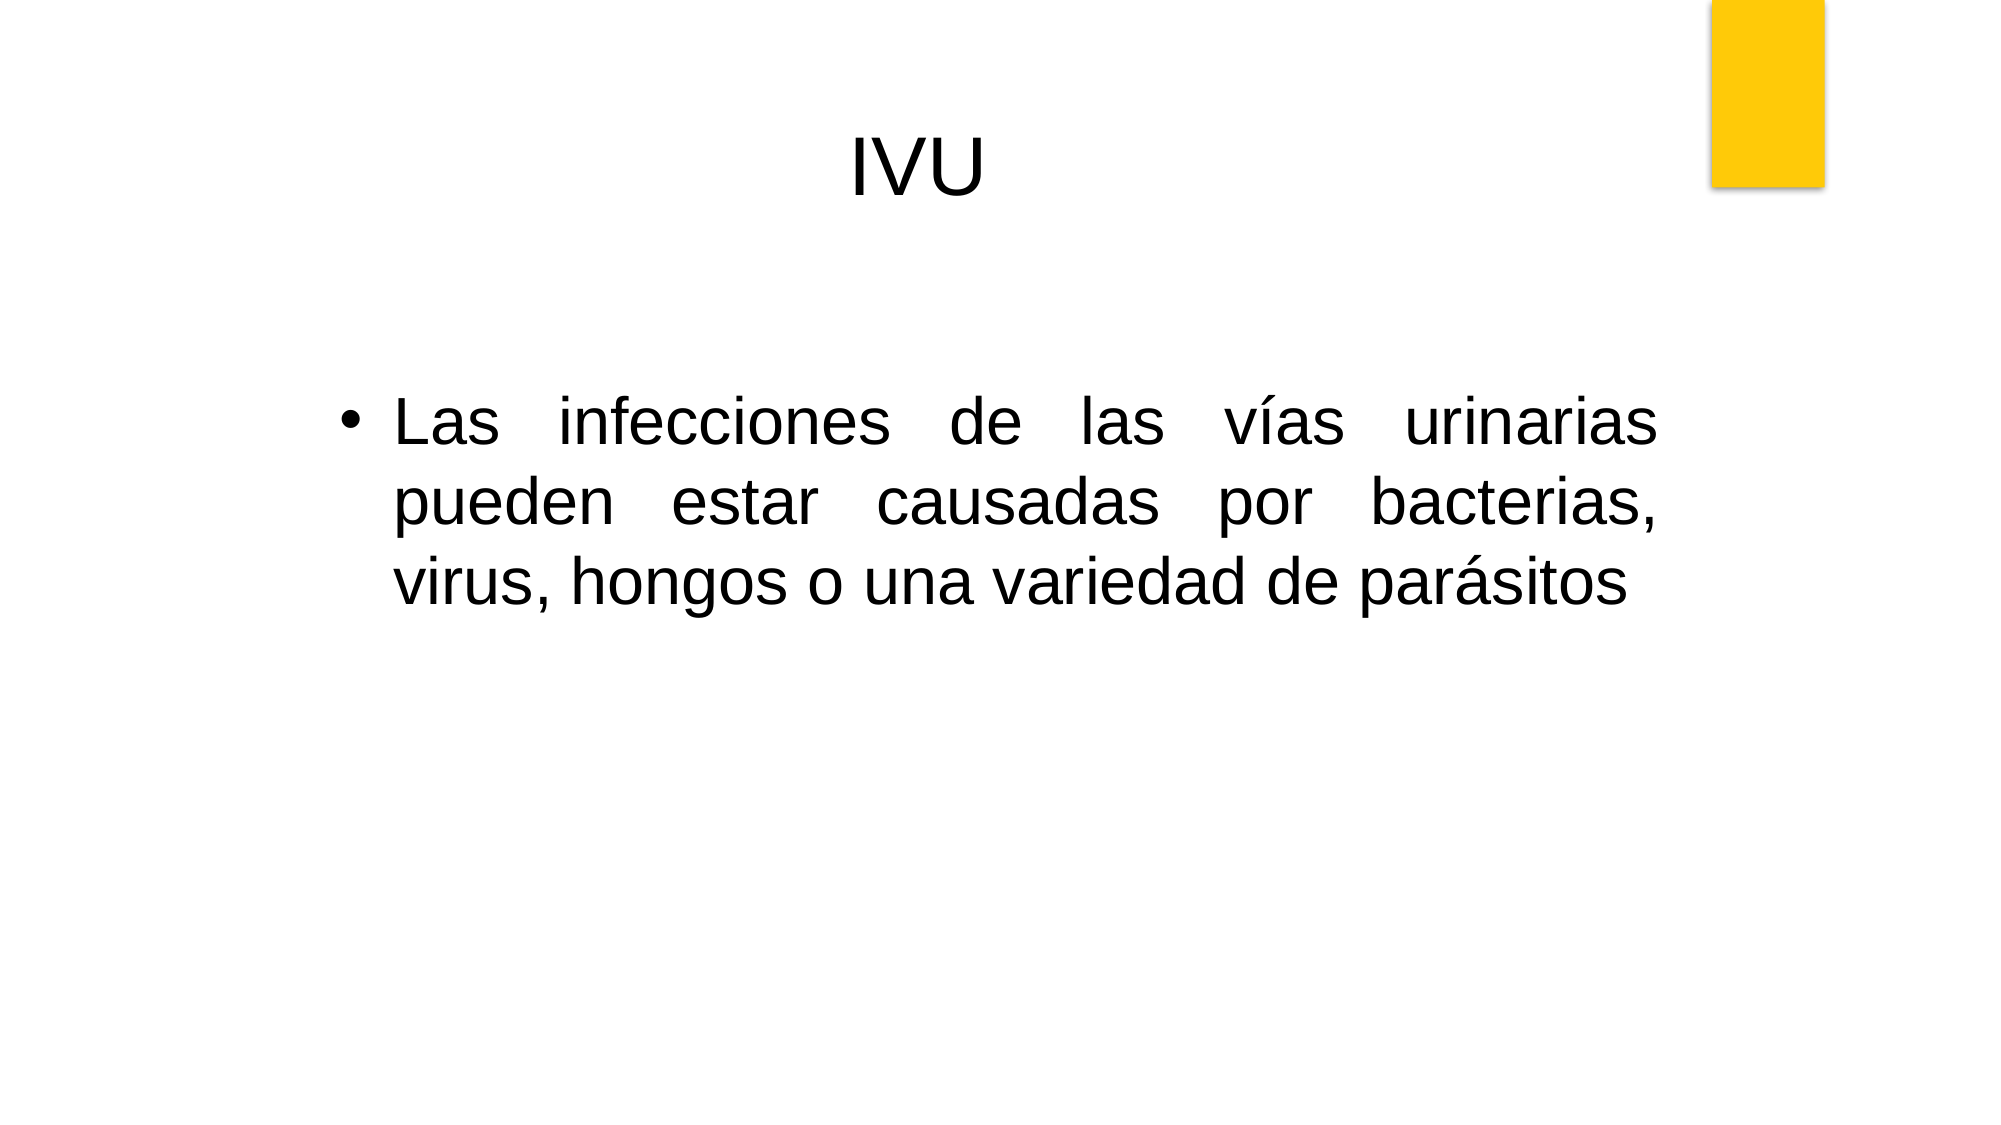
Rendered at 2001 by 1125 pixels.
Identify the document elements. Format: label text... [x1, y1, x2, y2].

text_box IVU [243, 67, 1594, 256]
text_box Las infecciones de las vías urinarias pueden estar causadas por bacterias, virus, hongos o una variedad de parásitos [324, 370, 1675, 1114]
